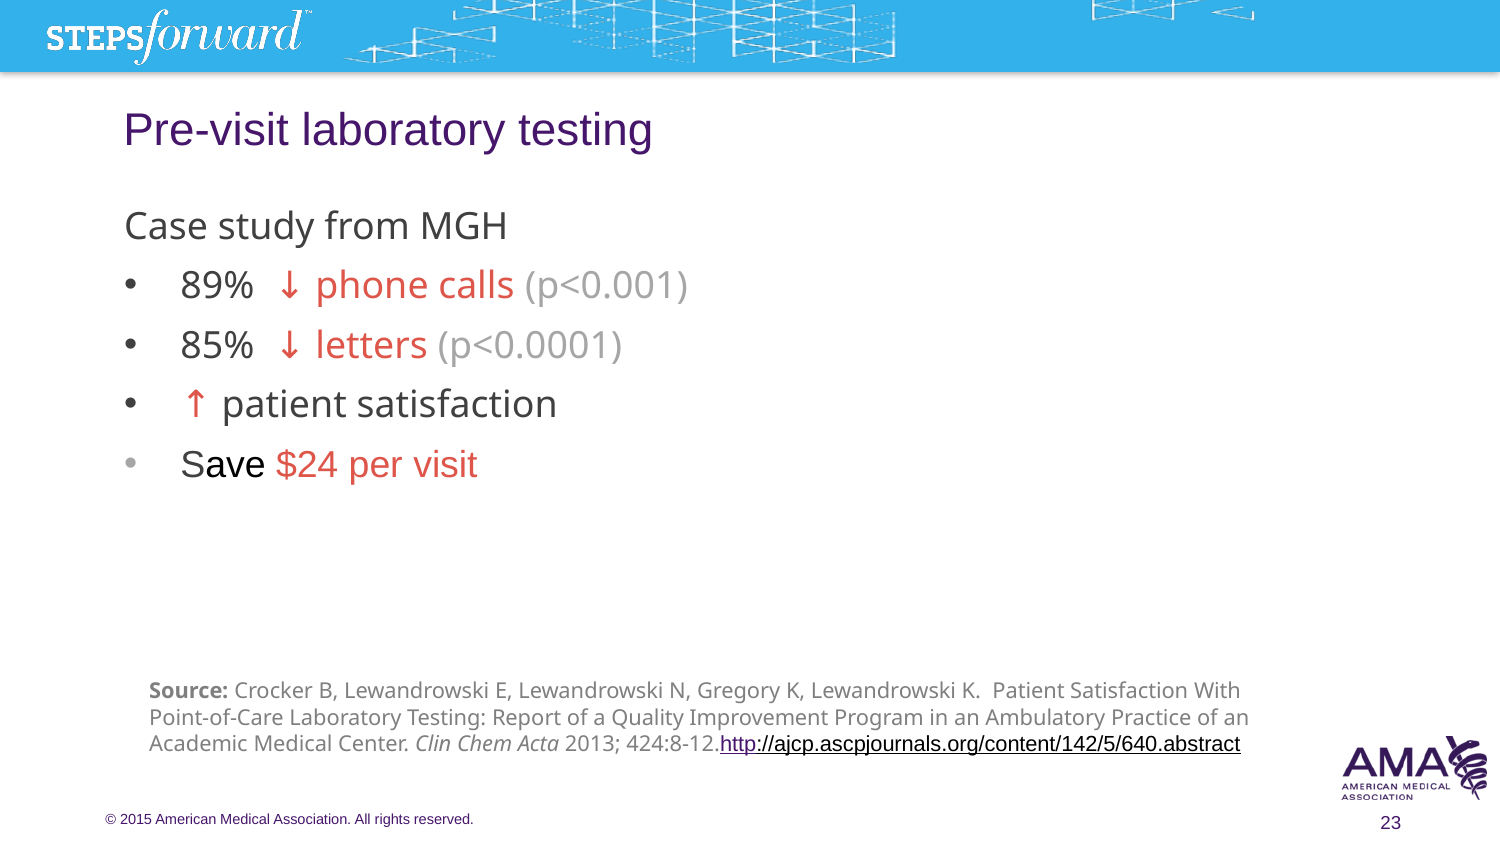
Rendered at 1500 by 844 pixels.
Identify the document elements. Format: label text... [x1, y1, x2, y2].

text_box Source: Crocker B, Lewandrowski E, Lewandrowski N, Gregory K, Lewandrowski K. Patient Satisfaction With Point-of-Care Laboratory Testing: Report of a Quality Improvement Program in an Ambulatory Practice of an Academic Medical Center. Clin Chem Acta 2013; 424:8-12.http://ajcp.ascpjournals.org/content/142/5/640.abstract [134, 669, 1299, 763]
list Case study from MGH 89% ↓ phone calls (p<0.001) 85% ↓ letters (p<0.0001) ↑ patient satisfaction Save $24 per visit [109, 198, 1394, 750]
picture [1341, 736, 1487, 800]
picture [47, 9, 312, 65]
title Pre-visit laboratory testing [108, 56, 1394, 198]
slide_number 23 [1066, 802, 1417, 844]
